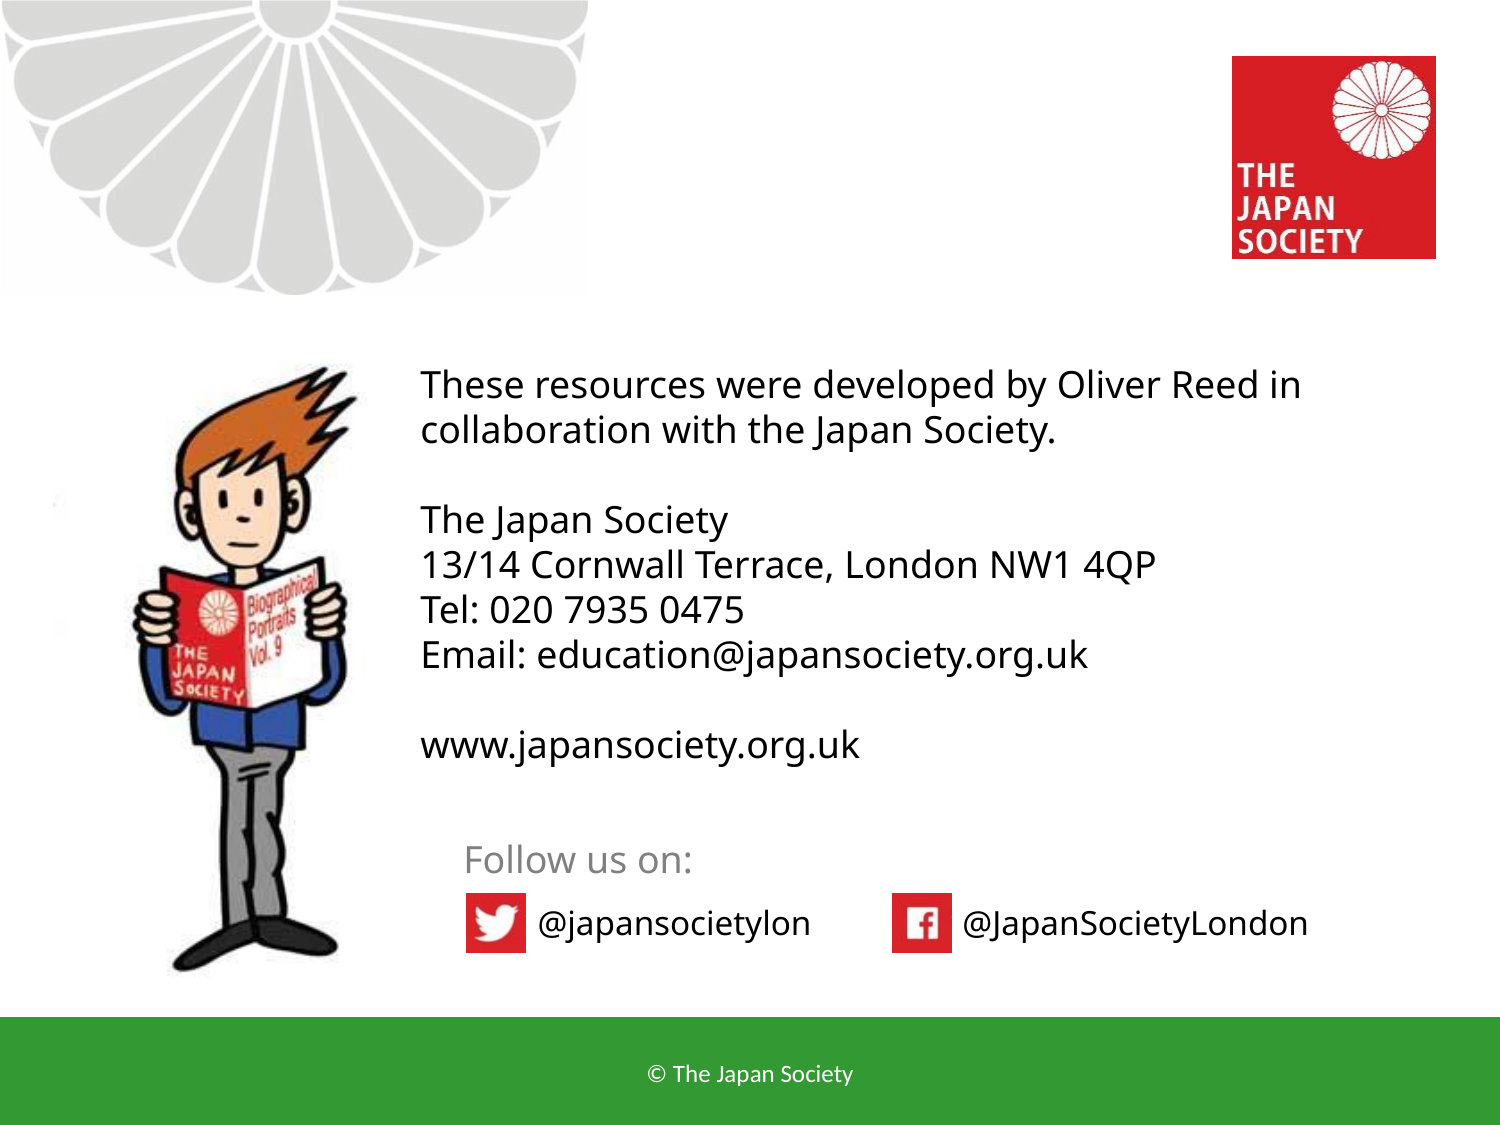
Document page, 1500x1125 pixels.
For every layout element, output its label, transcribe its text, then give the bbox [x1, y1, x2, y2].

text_box @JapanSocietyLondon [962, 902, 1412, 943]
picture [466, 892, 526, 953]
picture [1232, 56, 1436, 260]
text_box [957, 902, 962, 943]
text_box © The Japan Society [0, 1017, 1500, 1125]
text_box Follow us on: [463, 836, 982, 882]
picture [892, 892, 952, 953]
text_box @japansocietylon [537, 902, 887, 943]
text_box These resources were developed by Oliver Reed in collaboration with the Japan Society. The Japan Society 13/14 Cornwall Terrace, London NW1 4QP Tel: 020 7935 0475 Email: education@japansociety.org.uk www.japansociety.org.uk [420, 361, 1412, 767]
picture [2, 0, 588, 990]
